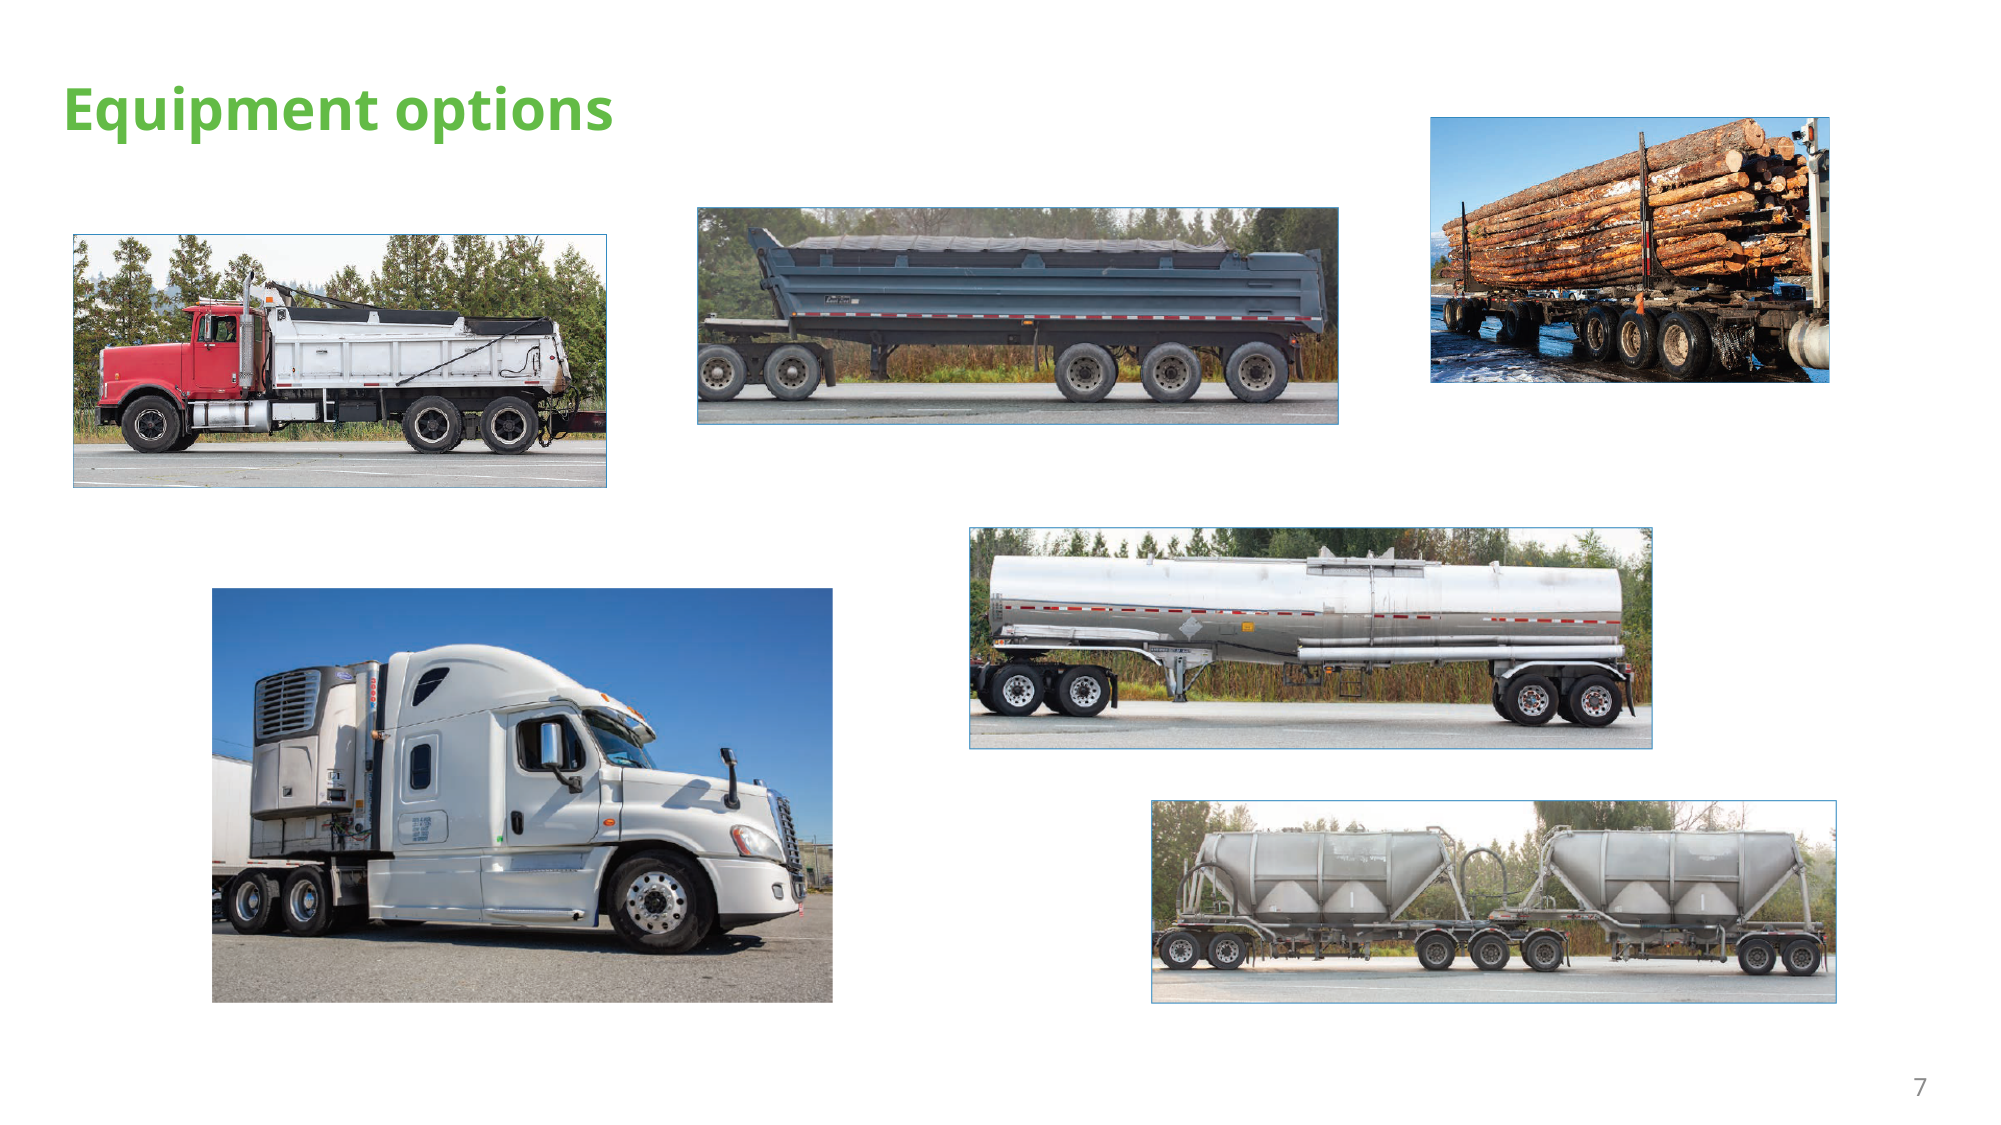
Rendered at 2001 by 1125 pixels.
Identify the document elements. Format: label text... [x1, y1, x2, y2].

picture [1146, 796, 1842, 1012]
picture [964, 522, 1660, 763]
picture [692, 203, 1344, 428]
picture [1425, 111, 1832, 391]
slide_number 7 [1477, 1045, 1928, 1106]
picture [67, 229, 611, 494]
title Equipment options [62, 73, 1825, 150]
picture [210, 584, 840, 1008]
